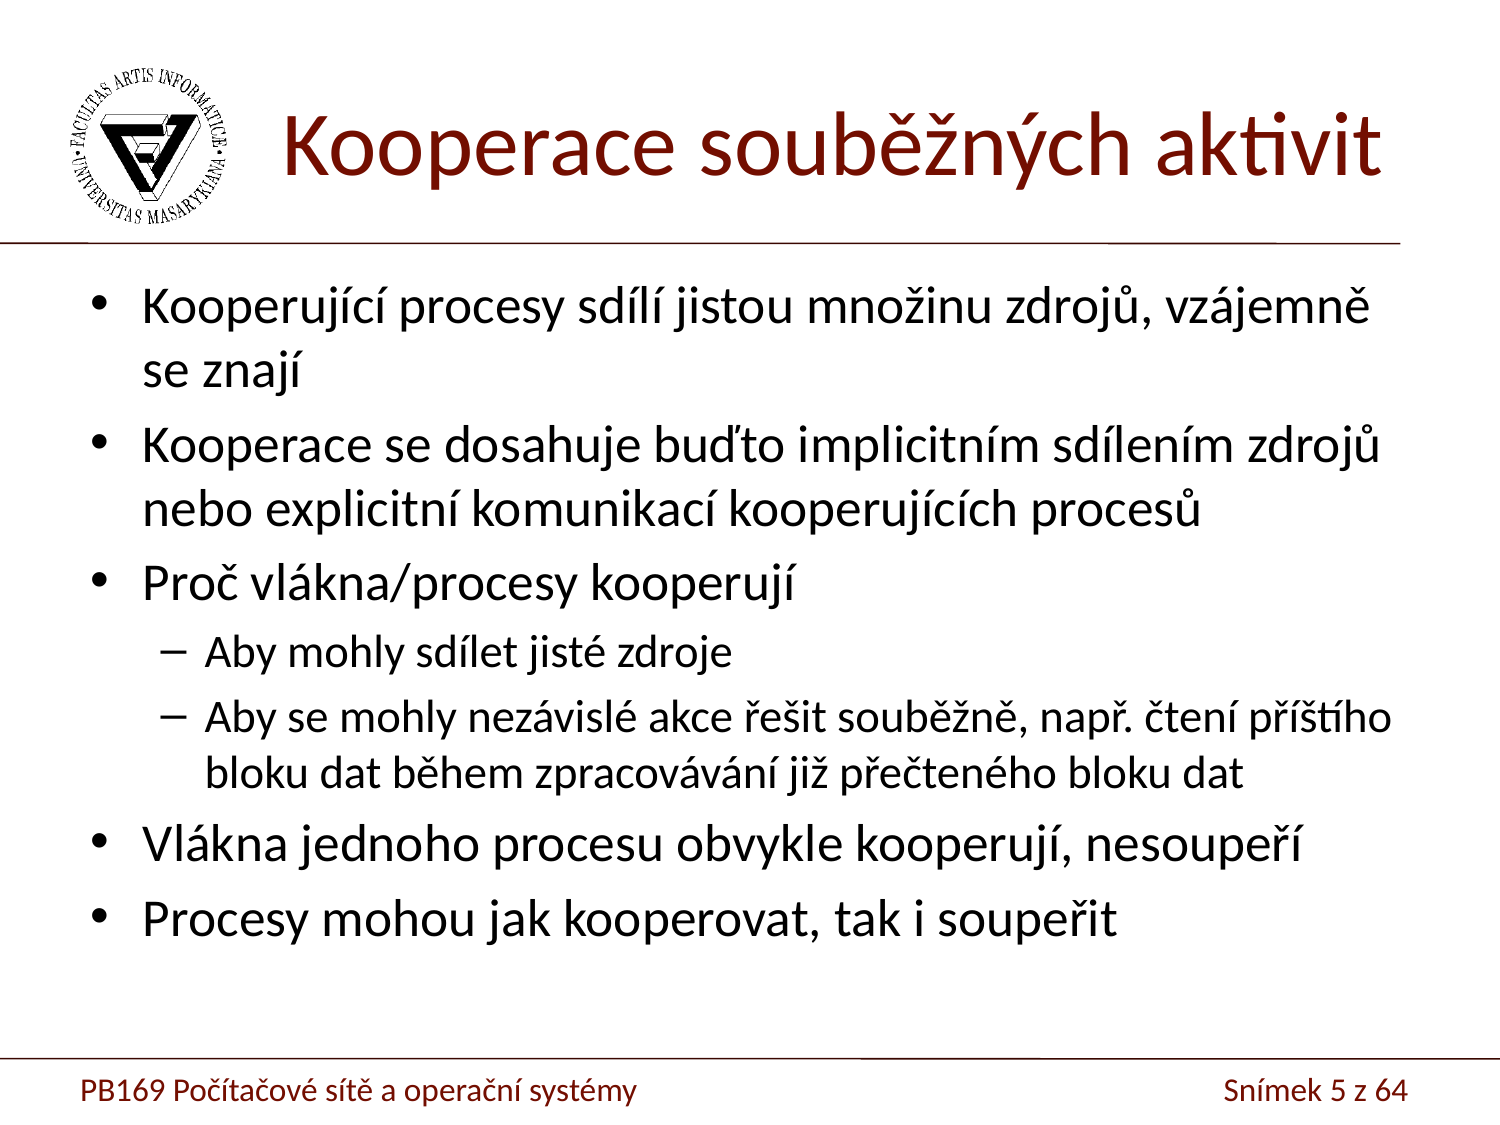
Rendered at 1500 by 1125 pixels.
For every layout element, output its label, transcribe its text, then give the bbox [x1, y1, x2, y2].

list Kooperující procesy sdílí jistou množinu zdrojů, vzájemně se znají Kooperace se dosahuje buďto implicitním sdílením zdrojů nebo explicitní komunikací kooperujících procesů Proč vlákna/procesy kooperují Aby mohly sdílet jisté zdroje Aby se mohly nezávislé akce řešit souběžně, např. čtení příštího bloku dat během zpracovávání již přečteného bloku dat Vlákna jednoho procesu obvykle kooperují, nesoupeří Procesy mohou jak kooperovat, tak i soupeřit [75, 262, 1425, 1005]
picture [70, 66, 231, 224]
title Kooperace souběžných aktivit [242, 45, 1425, 233]
